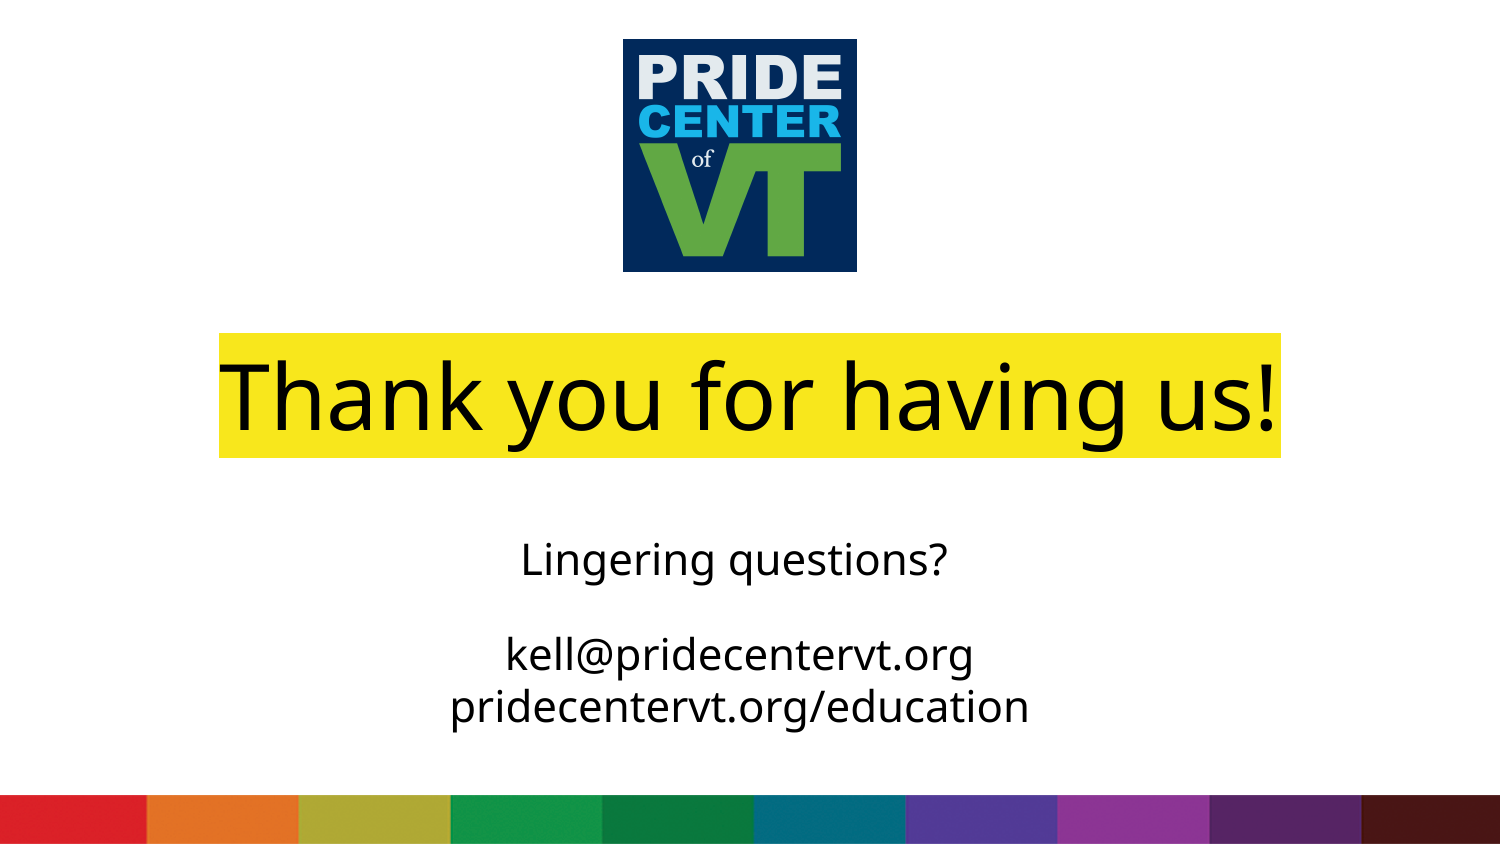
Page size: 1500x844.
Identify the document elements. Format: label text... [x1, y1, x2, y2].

text_box Lingering questions? kell@pridecentervt.org pridecentervt.org/education [139, 516, 1341, 679]
picture [623, 39, 857, 272]
title Thank you for having us! [51, 325, 1449, 464]
picture [0, 679, 1500, 844]
